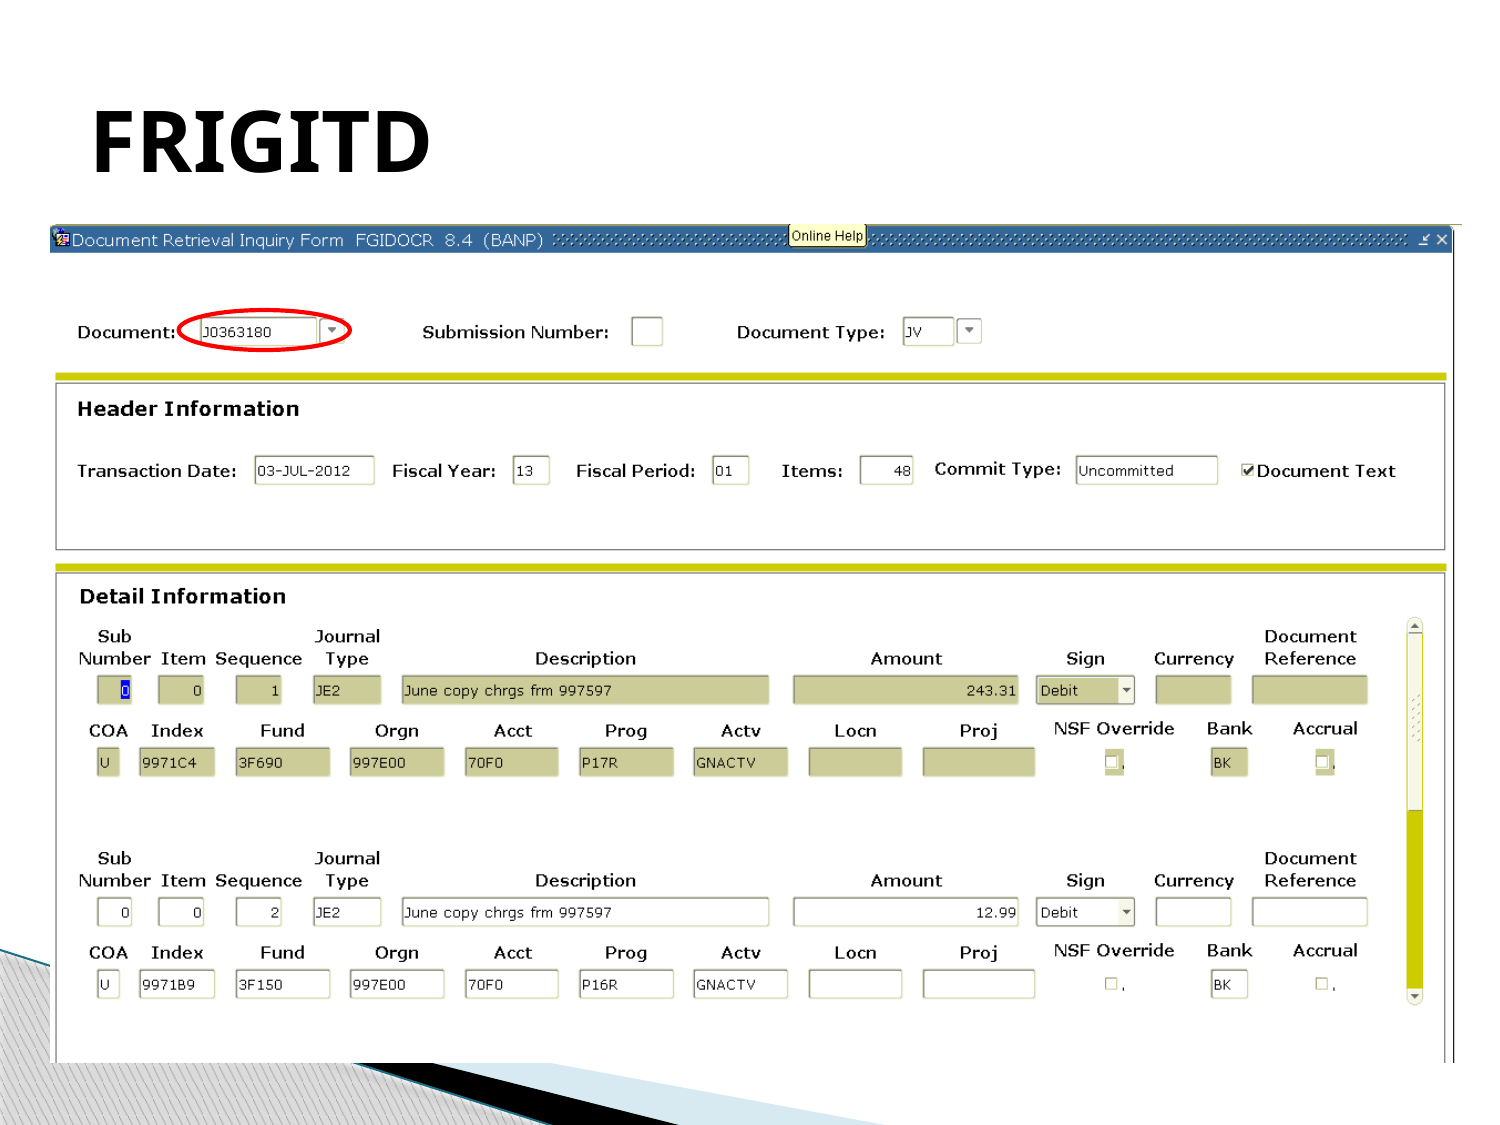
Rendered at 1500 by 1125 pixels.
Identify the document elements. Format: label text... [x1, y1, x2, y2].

picture [49, 224, 1462, 1063]
title FRIGITD [75, 45, 1425, 224]
